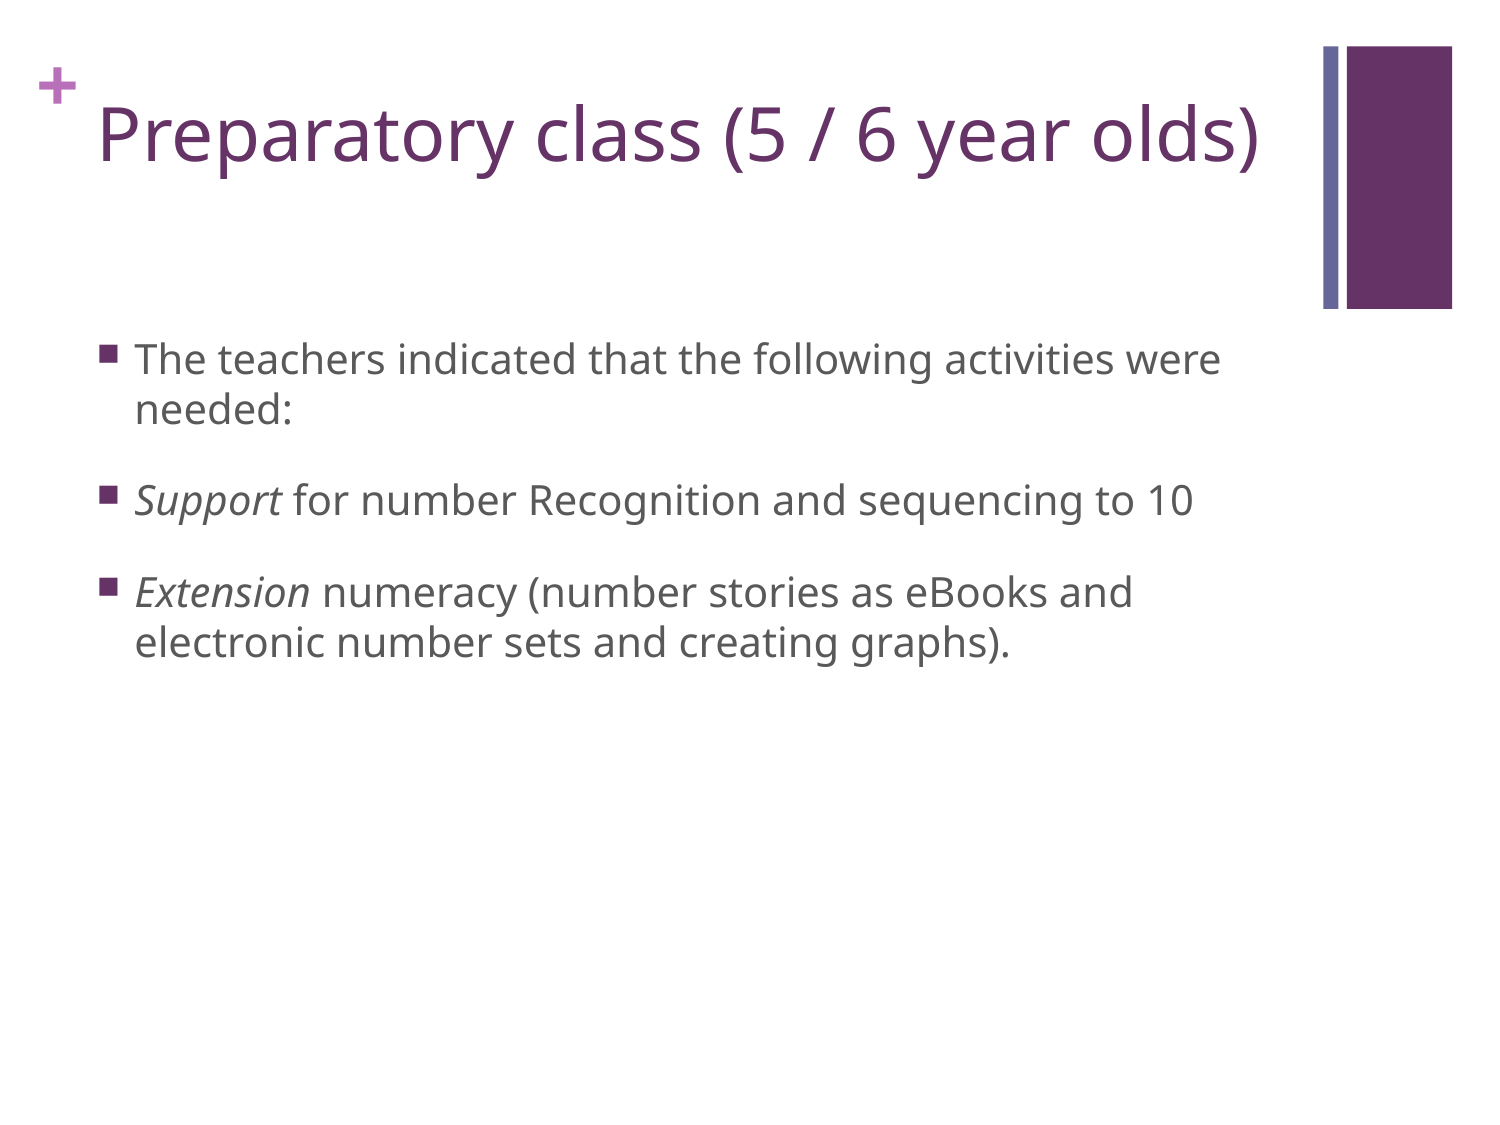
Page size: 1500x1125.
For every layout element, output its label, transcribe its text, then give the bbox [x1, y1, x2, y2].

title Preparatory class (5 / 6 year olds) [81, 79, 1322, 263]
list The teachers indicated that the following activities were needed: Support for number Recognition and sequencing to 10 Extension numeracy (number stories as eBooks and electronic number sets and creating graphs). [81, 324, 1322, 1005]
